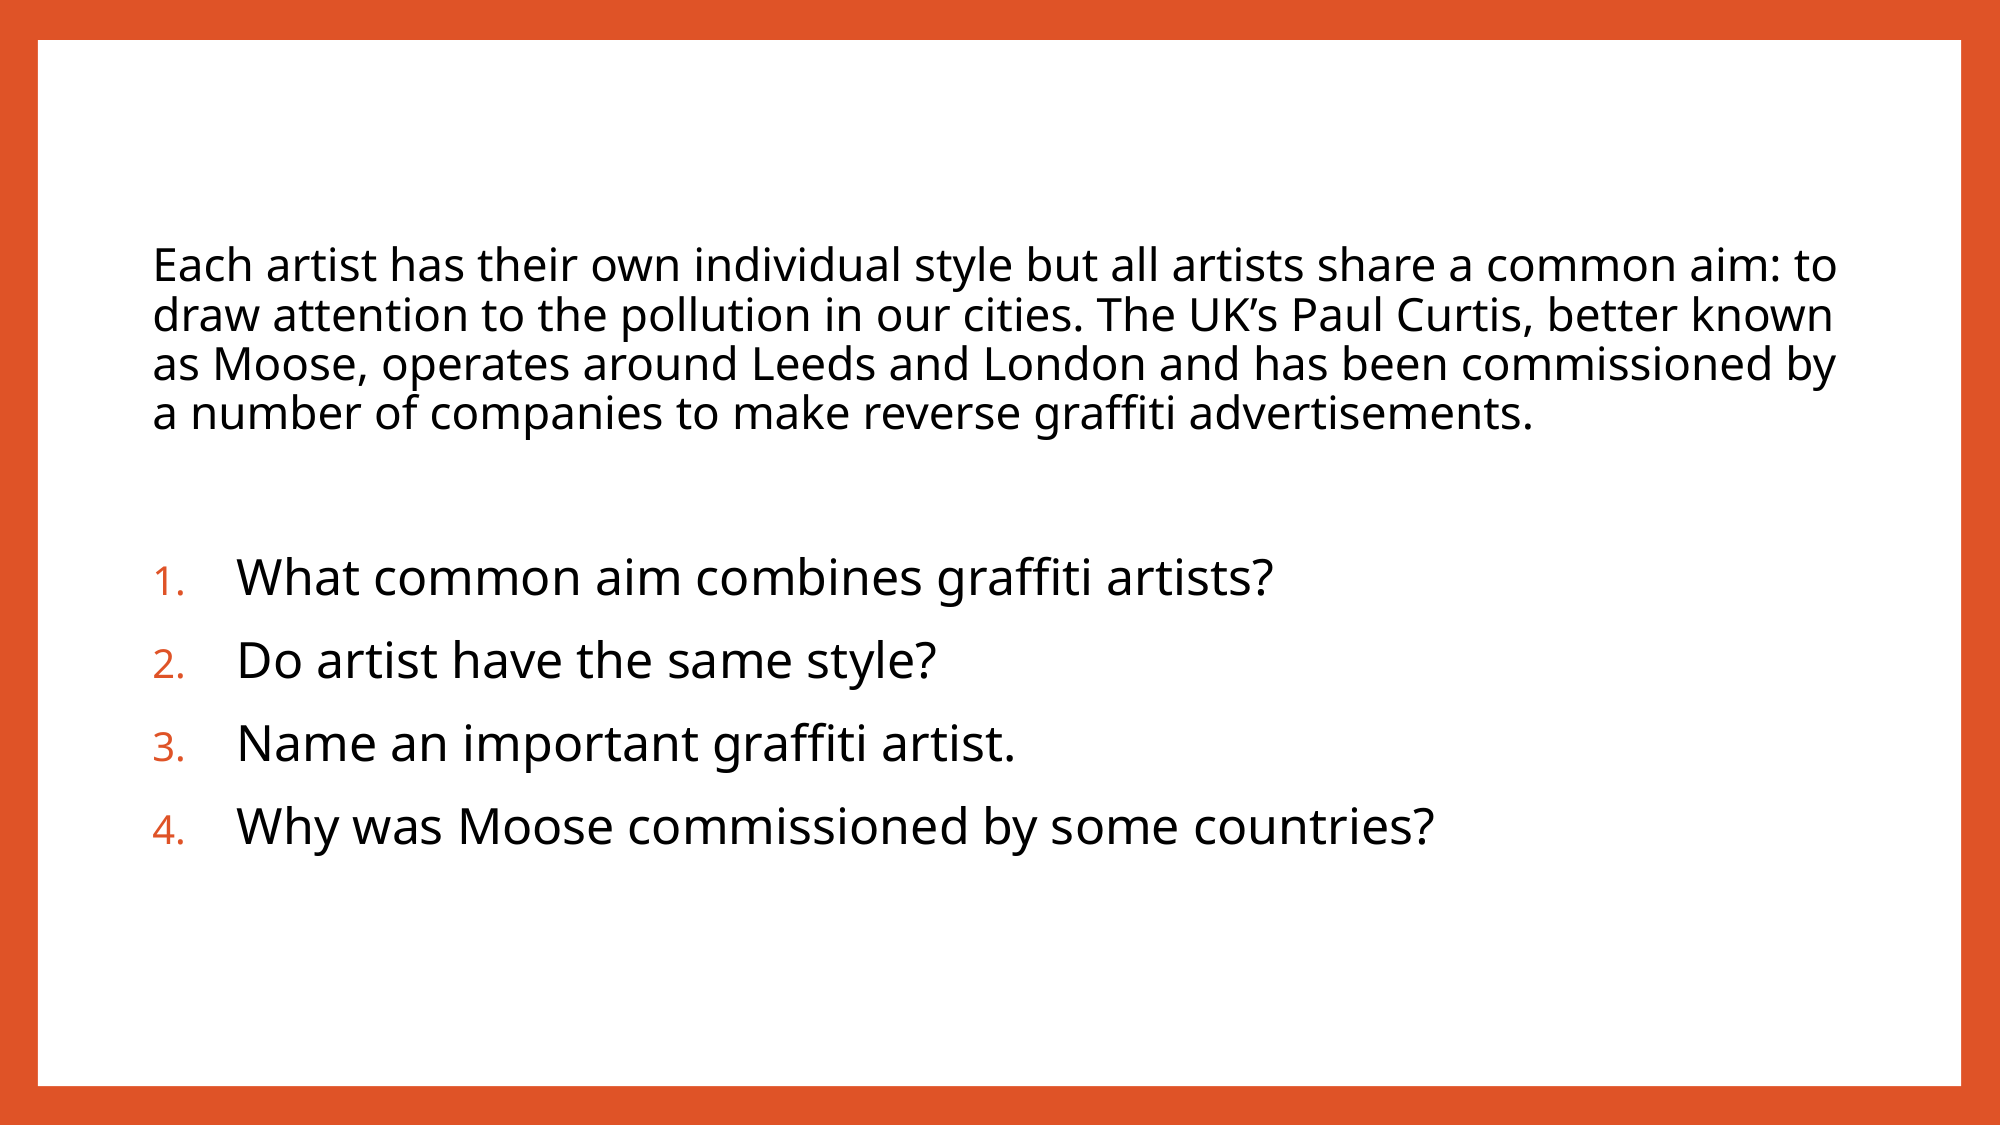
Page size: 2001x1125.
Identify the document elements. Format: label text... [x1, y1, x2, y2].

list Each artist has their own individual style but all artists share a common aim: to draw attention to the pollution in our cities. The UK’s Paul Curtis, better known as Moose, operates around Leeds and London and has been commissioned by a number of companies to make reverse graffiti advertisements. What common aim combines graffiti artists? Do artist have the same style? Name an important graffiti artist. Why was Moose commissioned by some countries? [137, 234, 1863, 1014]
